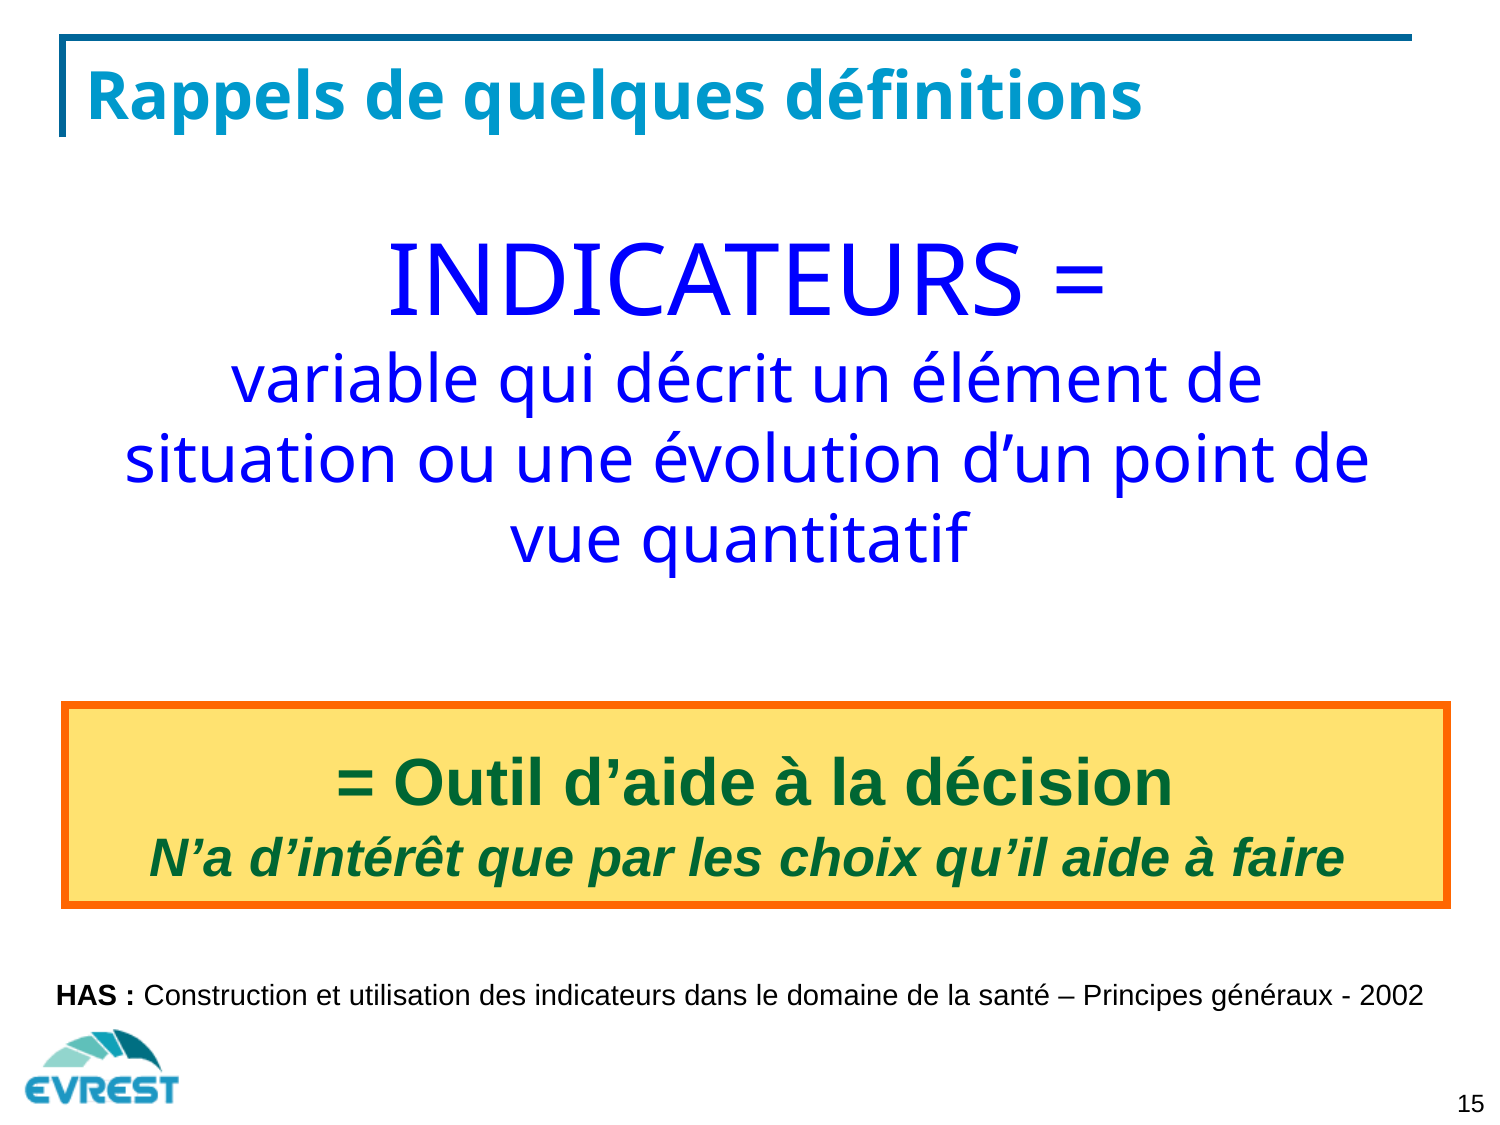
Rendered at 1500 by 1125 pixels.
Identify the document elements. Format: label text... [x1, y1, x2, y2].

text_box HAS : Construction et utilisation des indicateurs dans le domaine de la santé – Principes généraux - 2002 [41, 969, 1500, 1019]
slide_number 15 [1149, 1050, 1500, 1125]
picture [0, 1012, 207, 1125]
text_box = Outil d’aide à la décision N’a d’intérêt que par les choix qu’il aide à faire [64, 705, 1447, 905]
text_box INDICATEURS = variable qui décrit un élément de situation ou une évolution d’un point de vue quantitatif [75, 208, 1422, 656]
title Rappels de quelques définitions [70, 45, 1426, 267]
